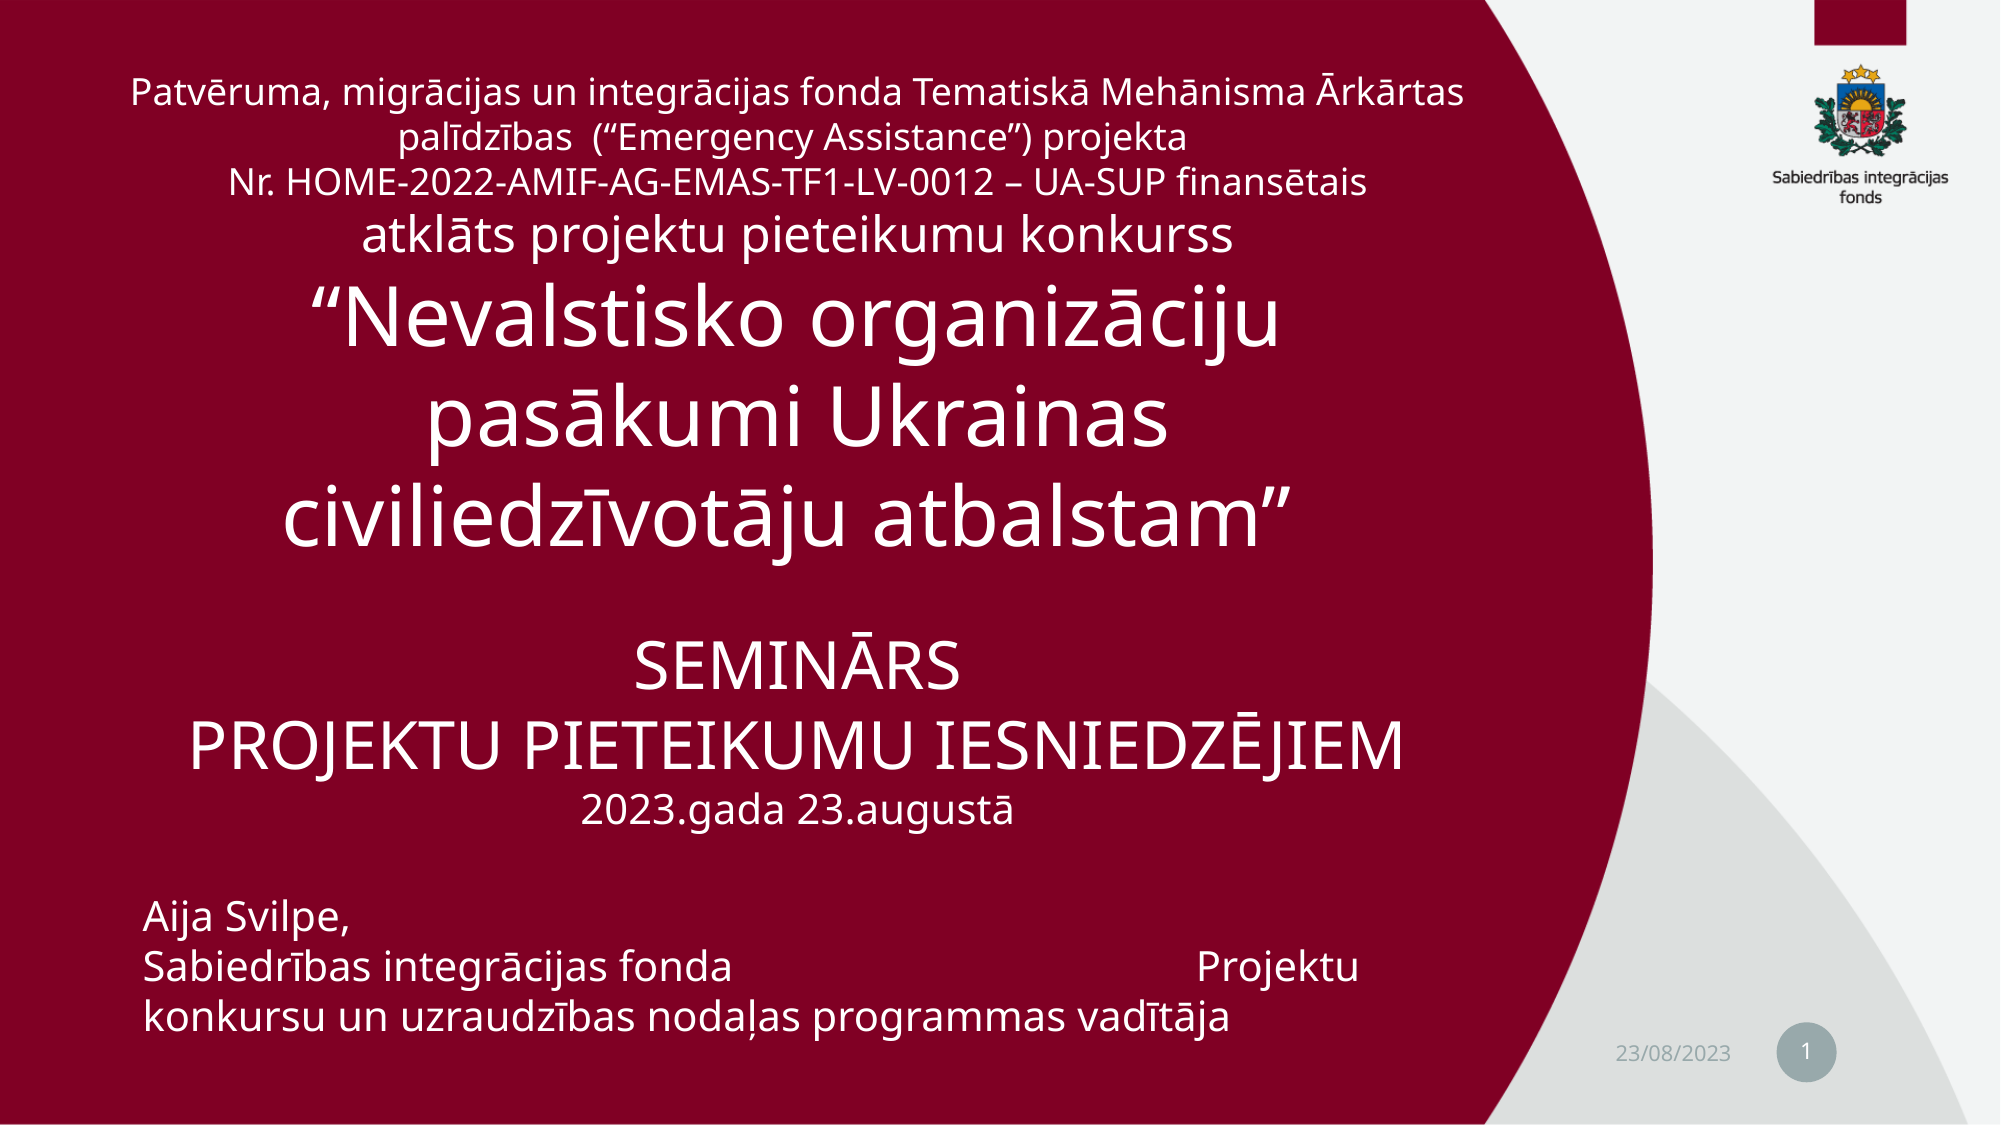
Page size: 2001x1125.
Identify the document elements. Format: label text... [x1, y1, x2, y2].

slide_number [1294, 1025, 1747, 1079]
slide_number 1 [1776, 1022, 1837, 1083]
title Patvēruma, migrācijas un integrācijas fonda Tematiskā Mehānisma Ārkārtas palīdzības (“Emergency Assistance”) projekta Nr. HOME-2022-AMIF-AG-EMAS-TF1-LV-0012 – UA-SUP finansētais atklāts projektu pieteikumu konkurss “Nevalstisko organizāciju pasākumi Ukrainas civiliedzīvotāju atbalstam” SEMINĀRS PROJEKTU PIETEIKUMU IESNIEDZĒJIEM 2023.gada 23.augustā [97, 236, 1499, 565]
subtitle Aija Svilpe, Sabiedrības integrācijas fonda Projektu konkursu un uzraudzības nodaļas programmas vadītāja [127, 811, 1474, 1053]
picture [0, 0, 2001, 1125]
